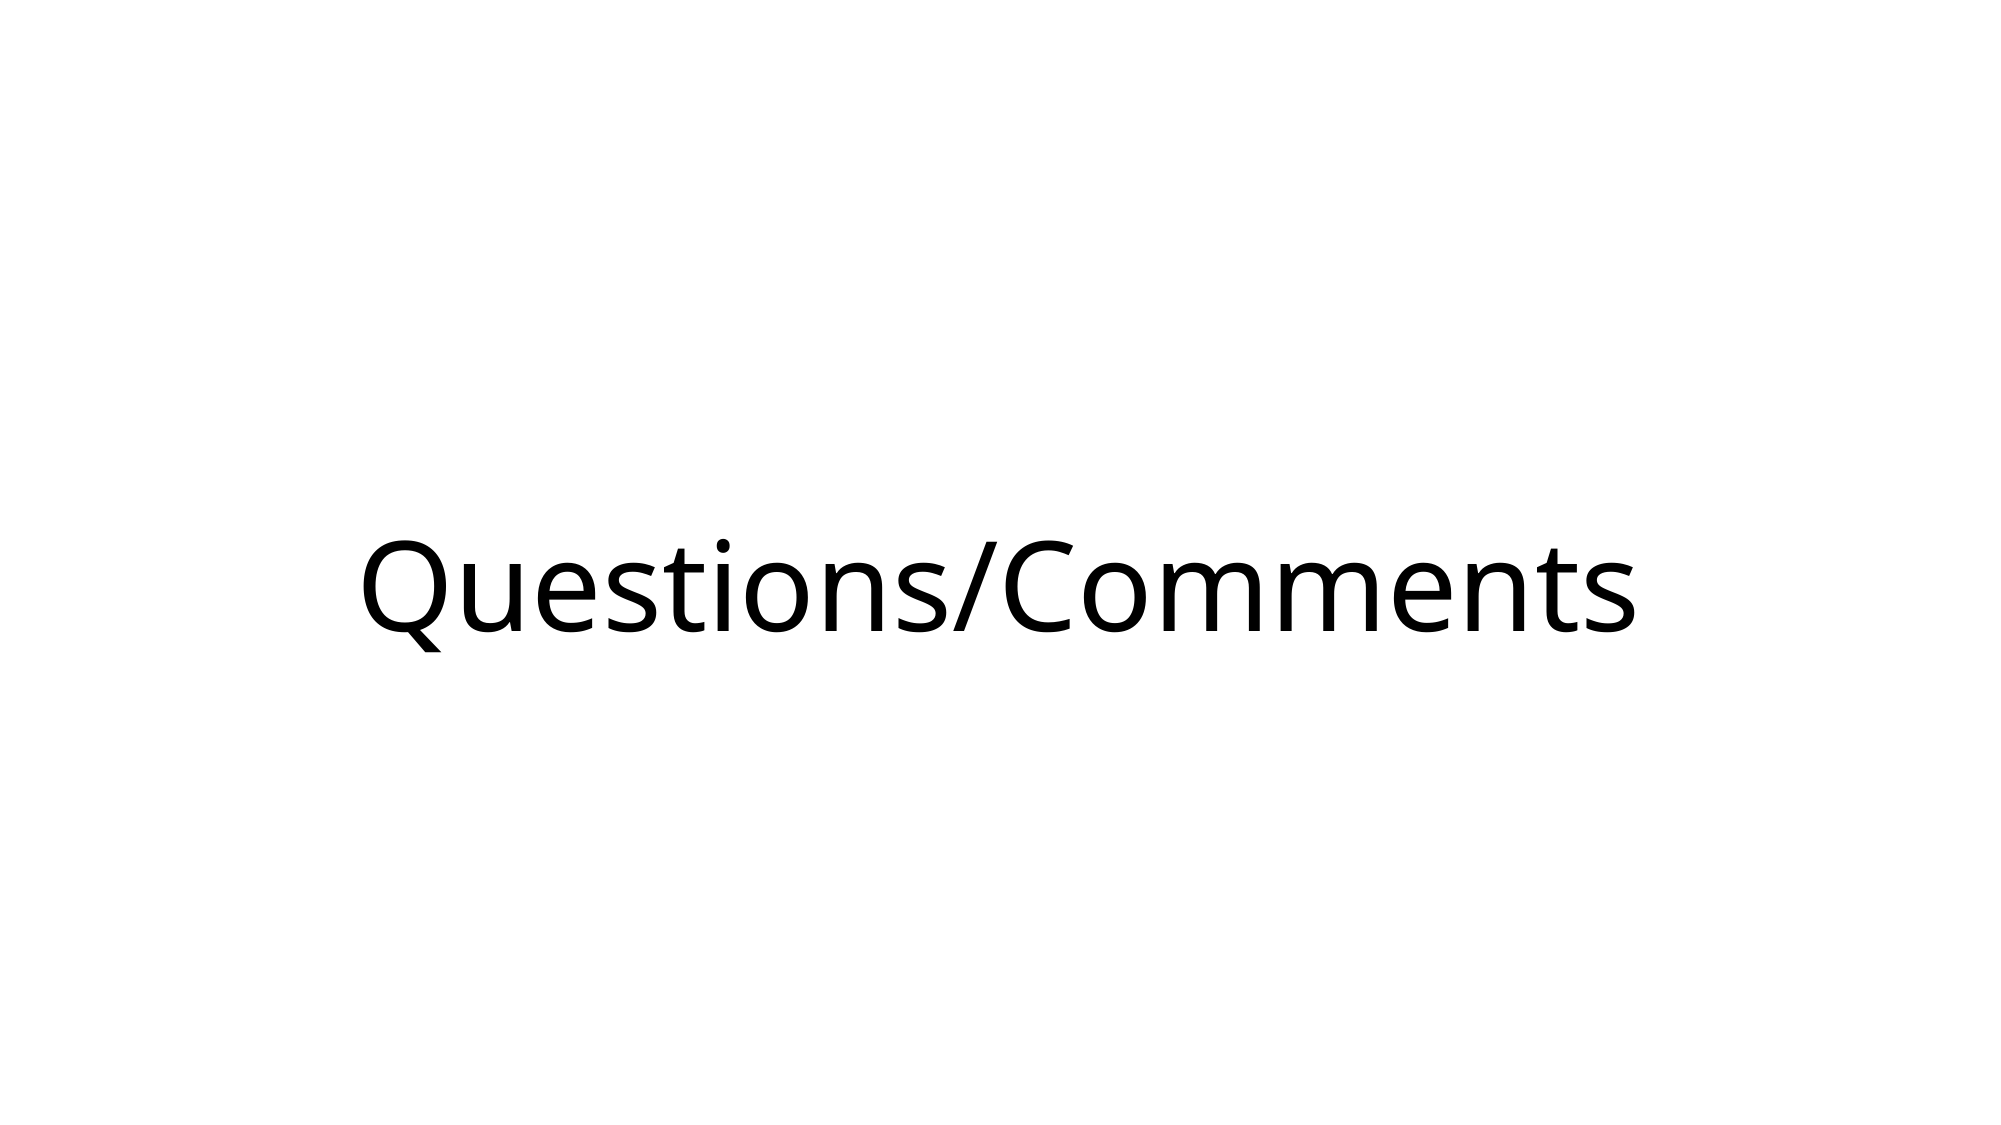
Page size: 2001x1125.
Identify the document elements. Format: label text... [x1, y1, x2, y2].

title Questions/Comments [136, 280, 1862, 666]
